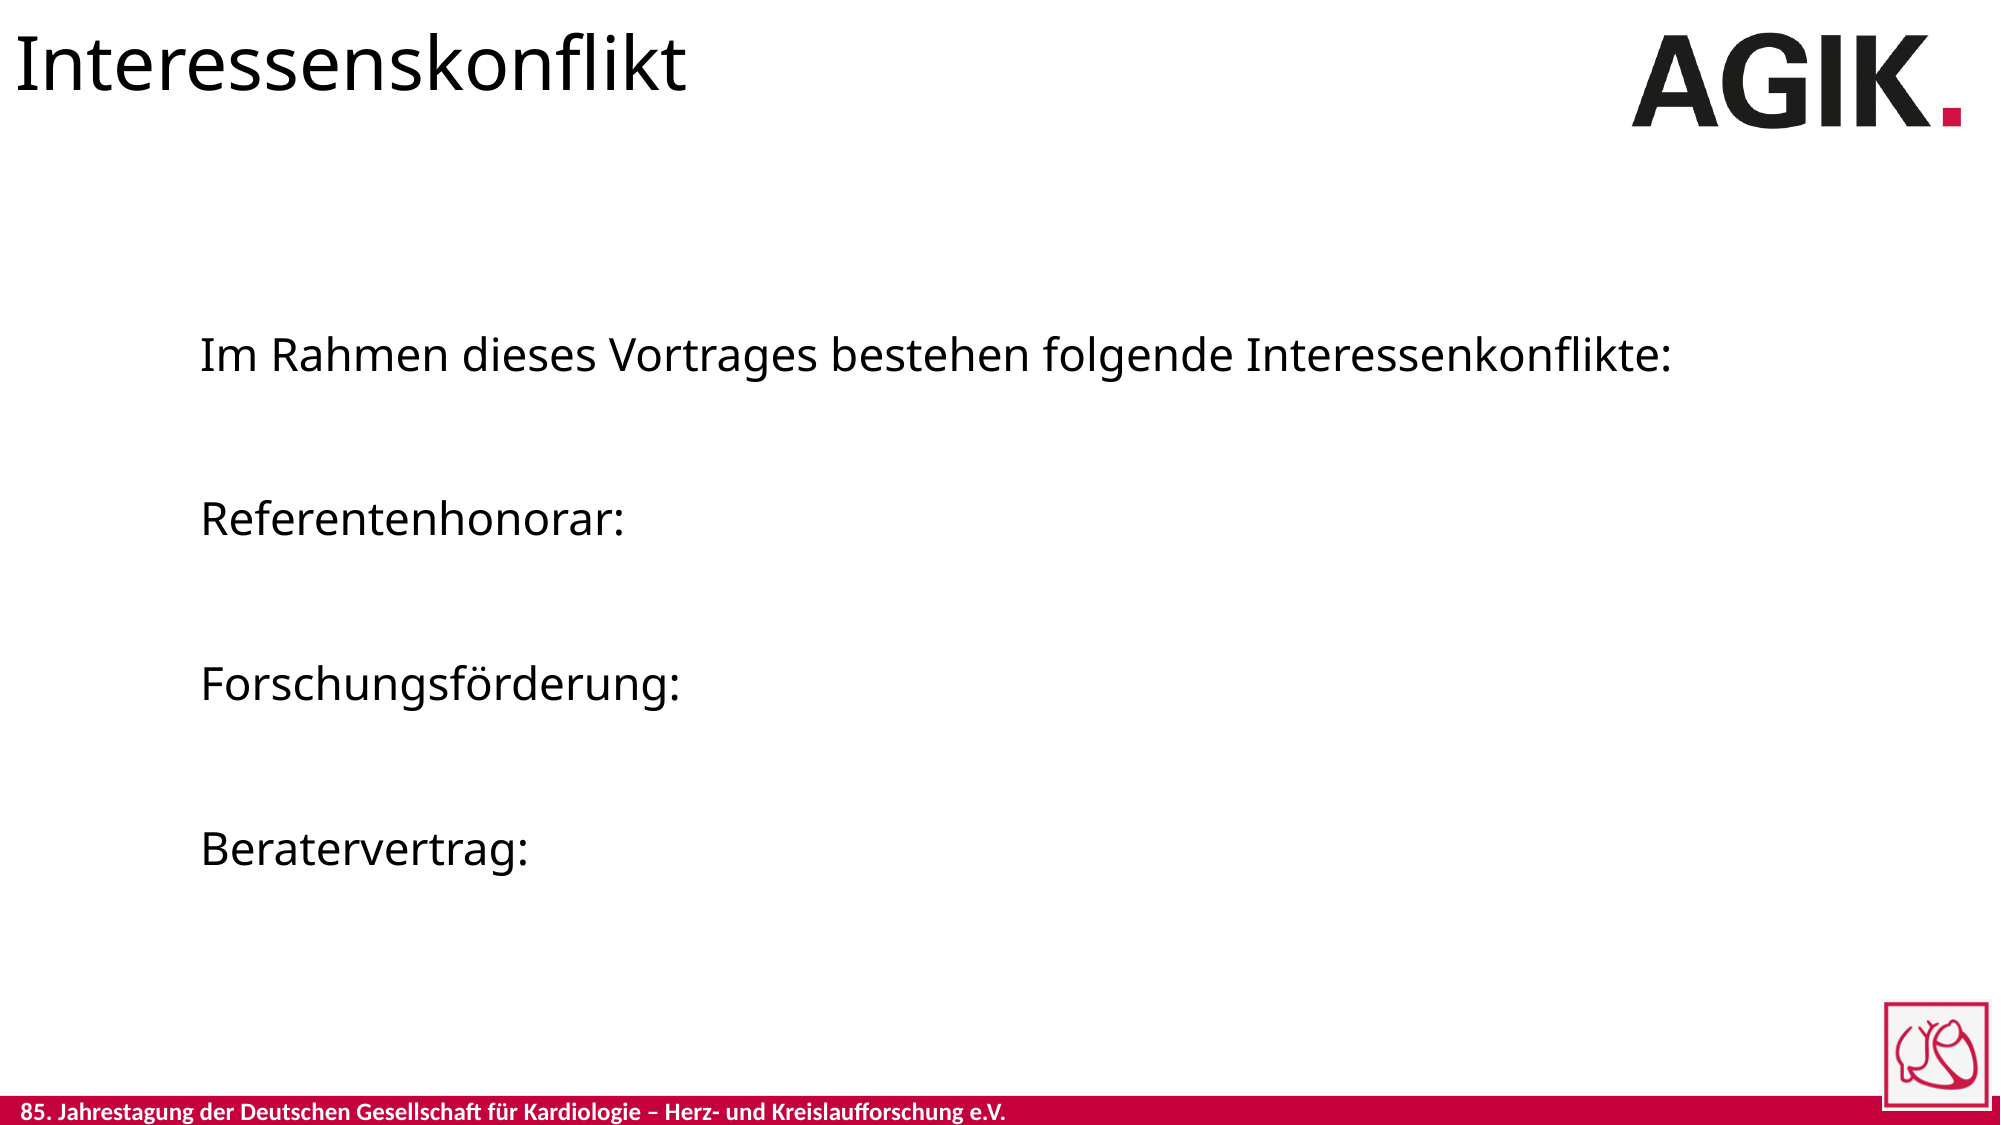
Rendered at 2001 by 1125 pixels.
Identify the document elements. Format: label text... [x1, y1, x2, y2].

picture [1882, 999, 1992, 1111]
title Interessenskonflikt [0, 0, 1725, 132]
picture [1625, 26, 1968, 133]
list Im Rahmen dieses Vortrages bestehen folgende Interessenkonflikte: Referentenhonorar: Forschungsförderung: Beratervertrag: [185, 290, 1911, 1005]
